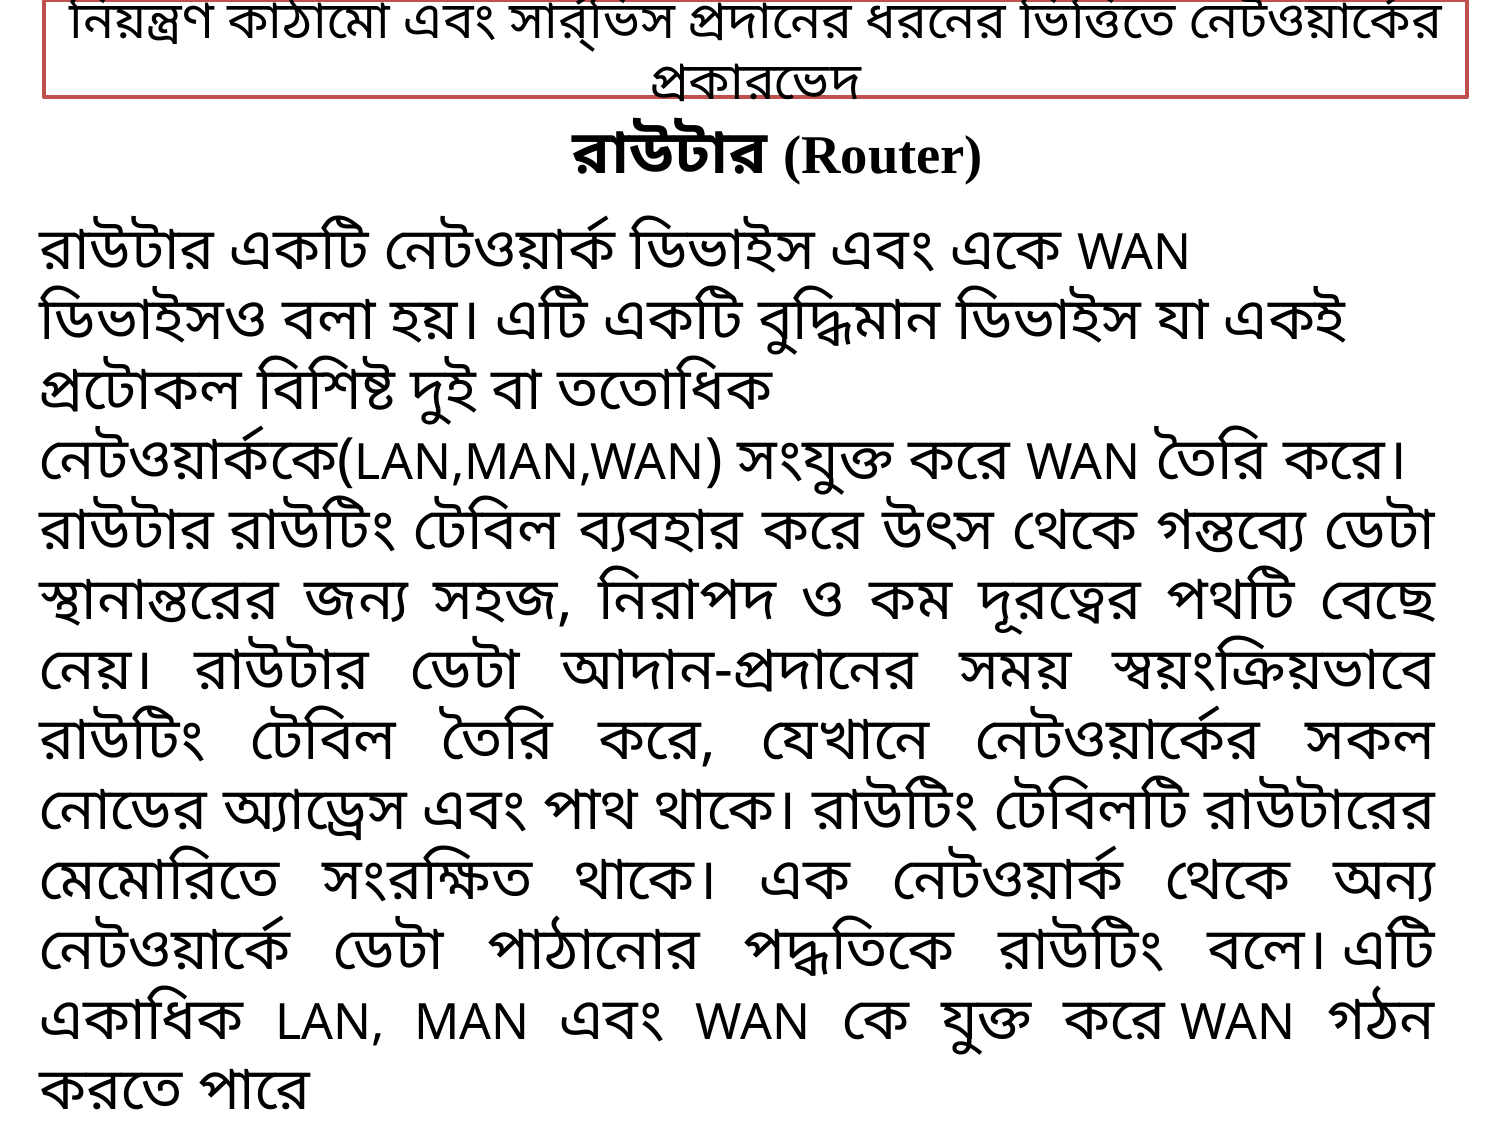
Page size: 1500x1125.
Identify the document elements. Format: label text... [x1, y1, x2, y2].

text_box রাউটার (Router) [537, 103, 1033, 203]
text_box রাউটার একটি নেটওয়ার্ক ডিভাইস এবং একে WAN ডিভাইসও বলা হয়। এটি একটি বুদ্ধিমান ডিভাইস যা একই প্রটোকল বিশিষ্ট দুই বা ততোধিক নেটওয়ার্ককে(LAN,MAN,WAN) সংযুক্ত করে WAN তৈরি করে। রাউটার রাউটিং টেবিল ব্যবহার করে উৎস থেকে গন্তব্যে ডেটা স্থানান্তরের জন্য সহজ, নিরাপদ ও কম দূরত্বের পথটি বেছে নেয়। রাউটার ডেটা আদান-প্রদানের সময় স্বয়ংক্রিয়ভাবে রাউটিং টেবিল তৈরি করে, যেখানে নেটওয়ার্কের সকল নোডের অ্যাড্রেস এবং পাথ থাকে। রাউটিং টেবিলটি রাউটারের মেমোরিতে সংরক্ষিত থাকে। এক নেটওয়ার্ক থেকে অন্য নেটওয়ার্কে ডেটা পাঠানোর পদ্ধতিকে রাউটিং বলে। এটি একাধিক LAN, MAN এবং WAN কে যুক্ত করে WAN গঠন করতে পারে [24, 203, 1450, 1125]
text_box নিয়ন্ত্রণ কাঠামো এবং সার্র্ভিস প্রদানের ধরনের ভিত্তিতে নেটওয়ার্কের প্রকারভেদ [42, 0, 1469, 99]
